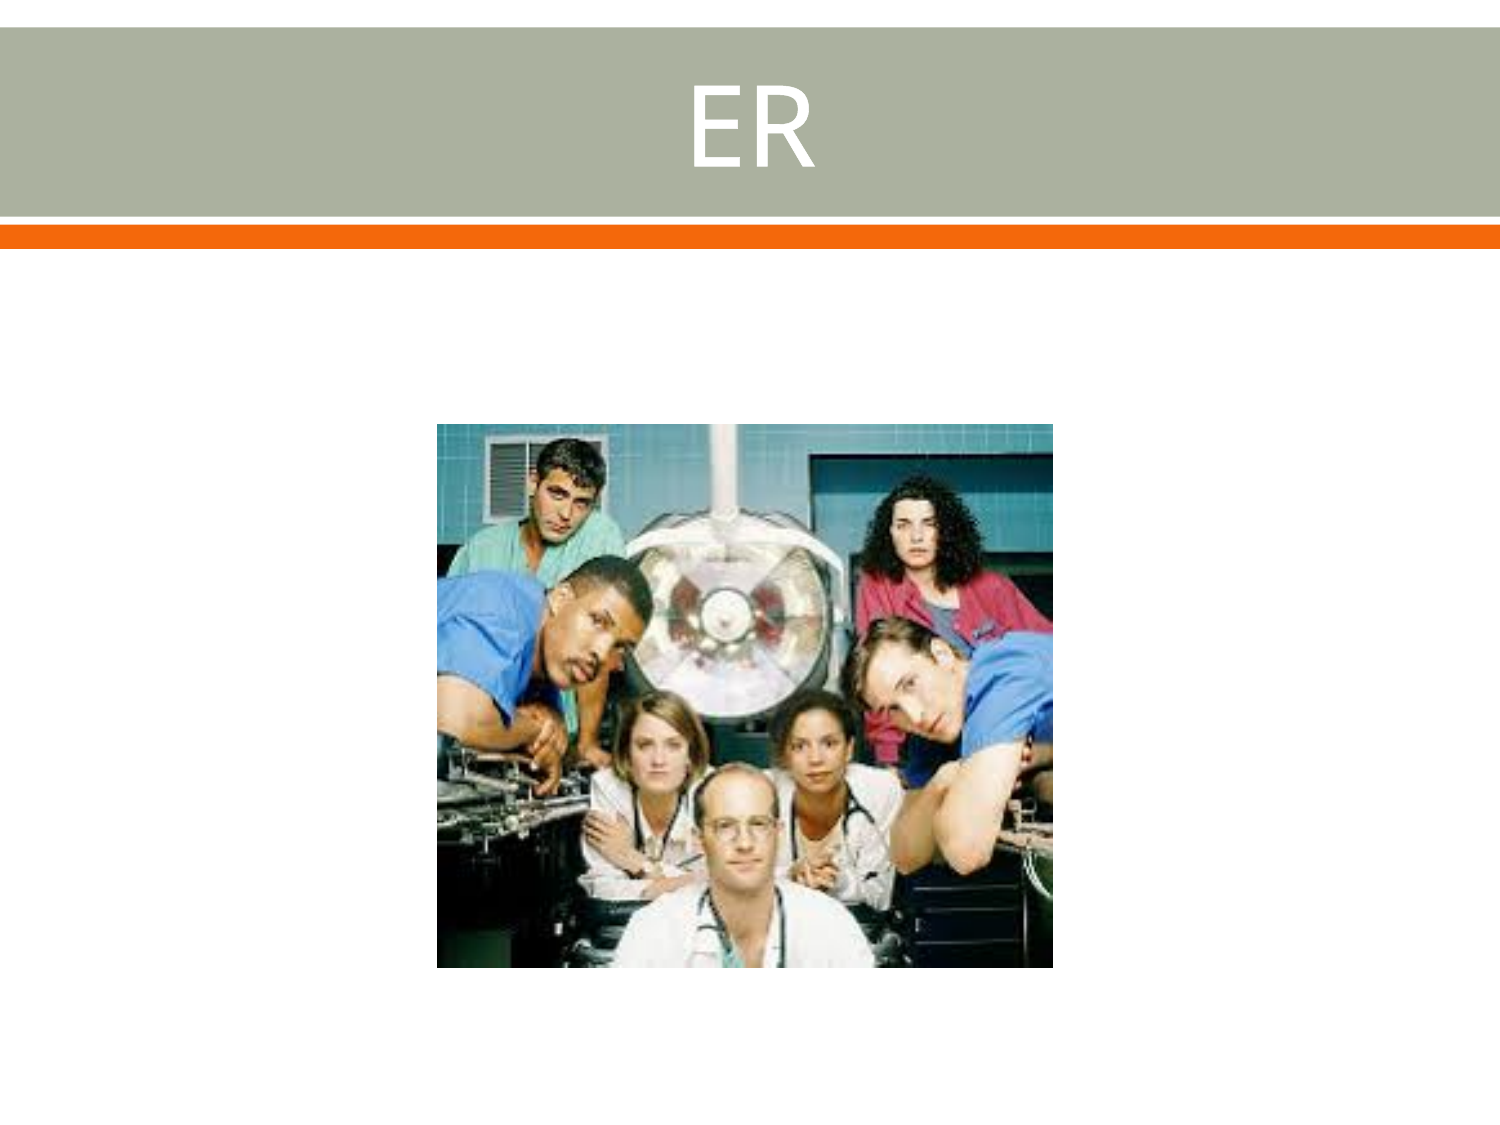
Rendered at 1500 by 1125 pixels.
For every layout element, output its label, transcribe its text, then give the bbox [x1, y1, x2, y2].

title ER [75, 29, 1425, 213]
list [437, 424, 1053, 969]
